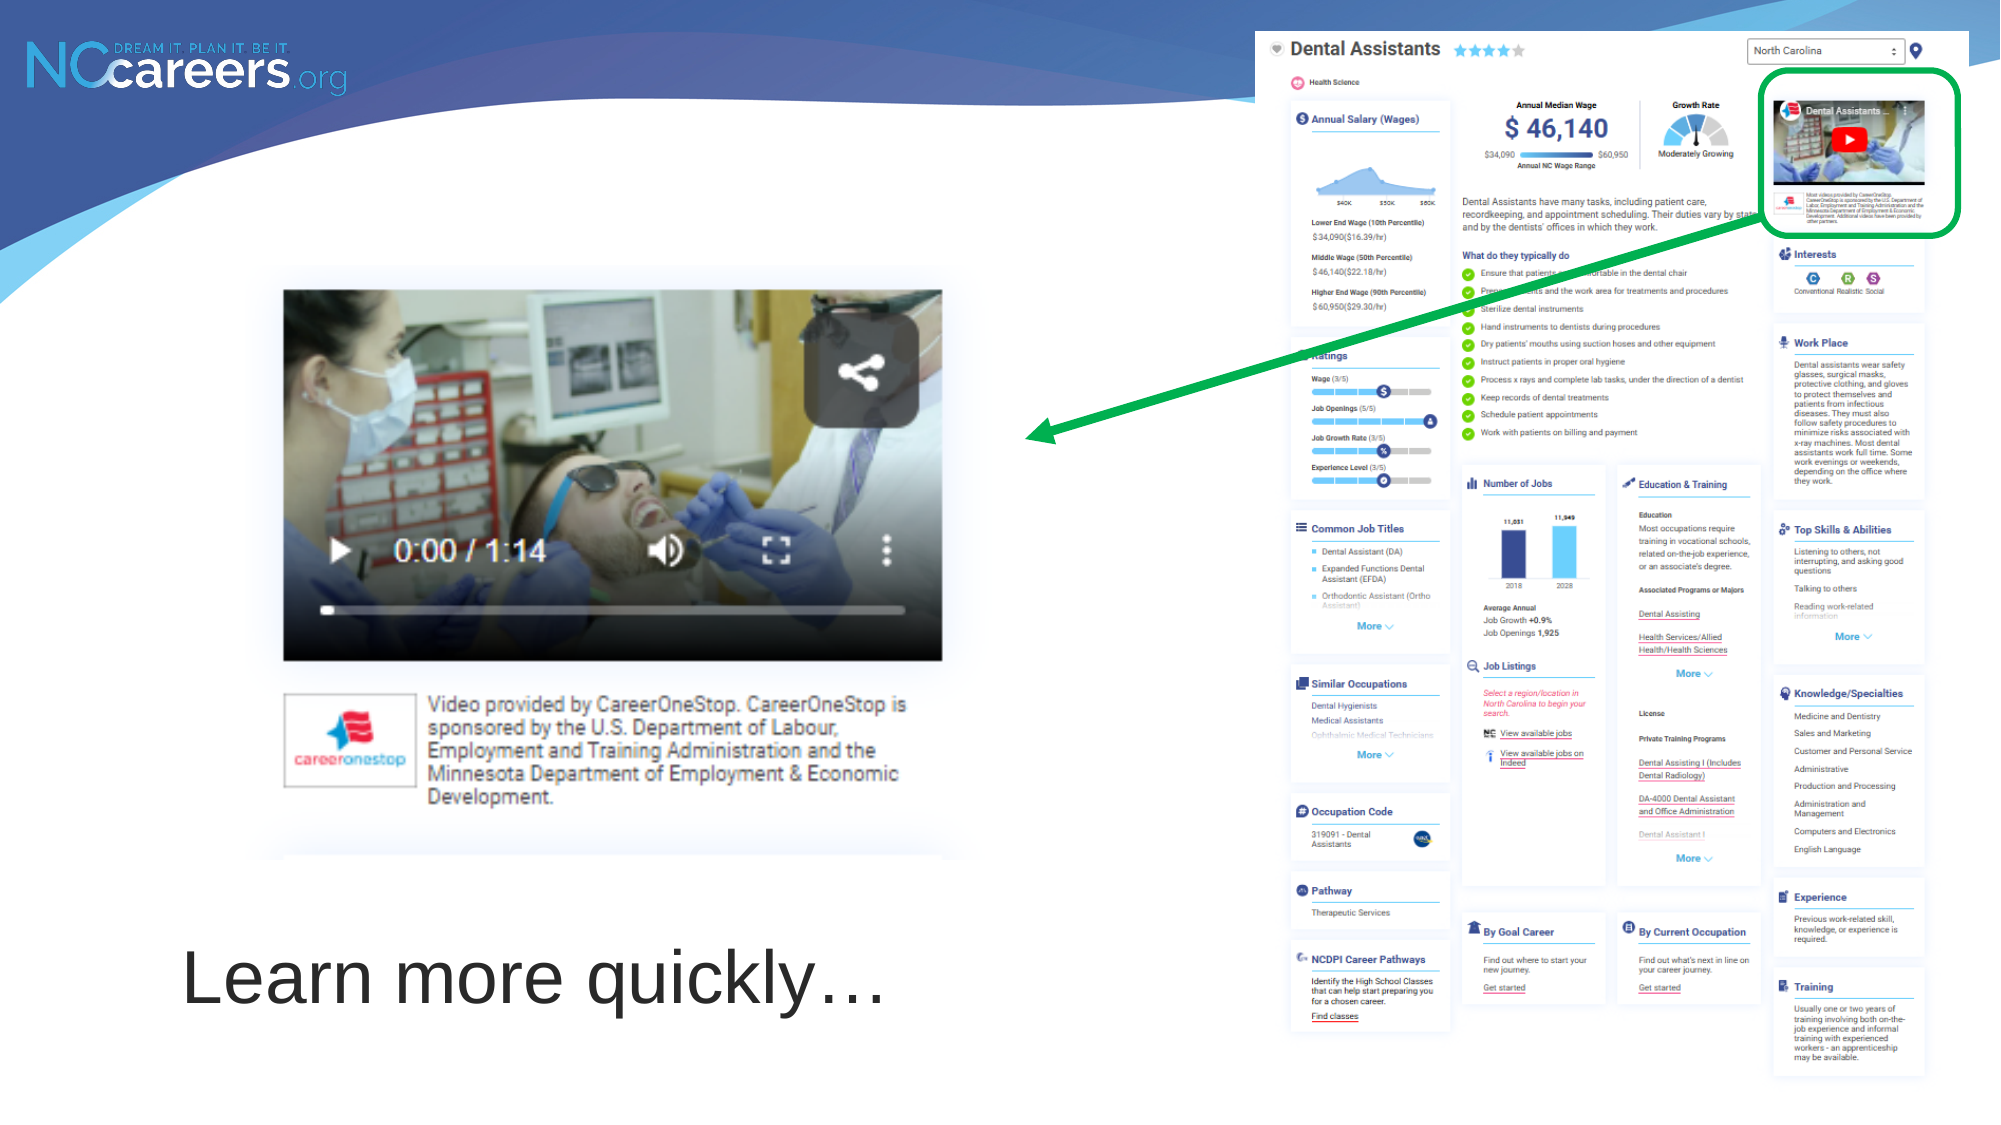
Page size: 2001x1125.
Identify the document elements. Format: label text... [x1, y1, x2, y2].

text_box Learn more quickly… [167, 921, 1122, 1027]
picture [0, 0, 2000, 1094]
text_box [1024, 217, 1761, 440]
